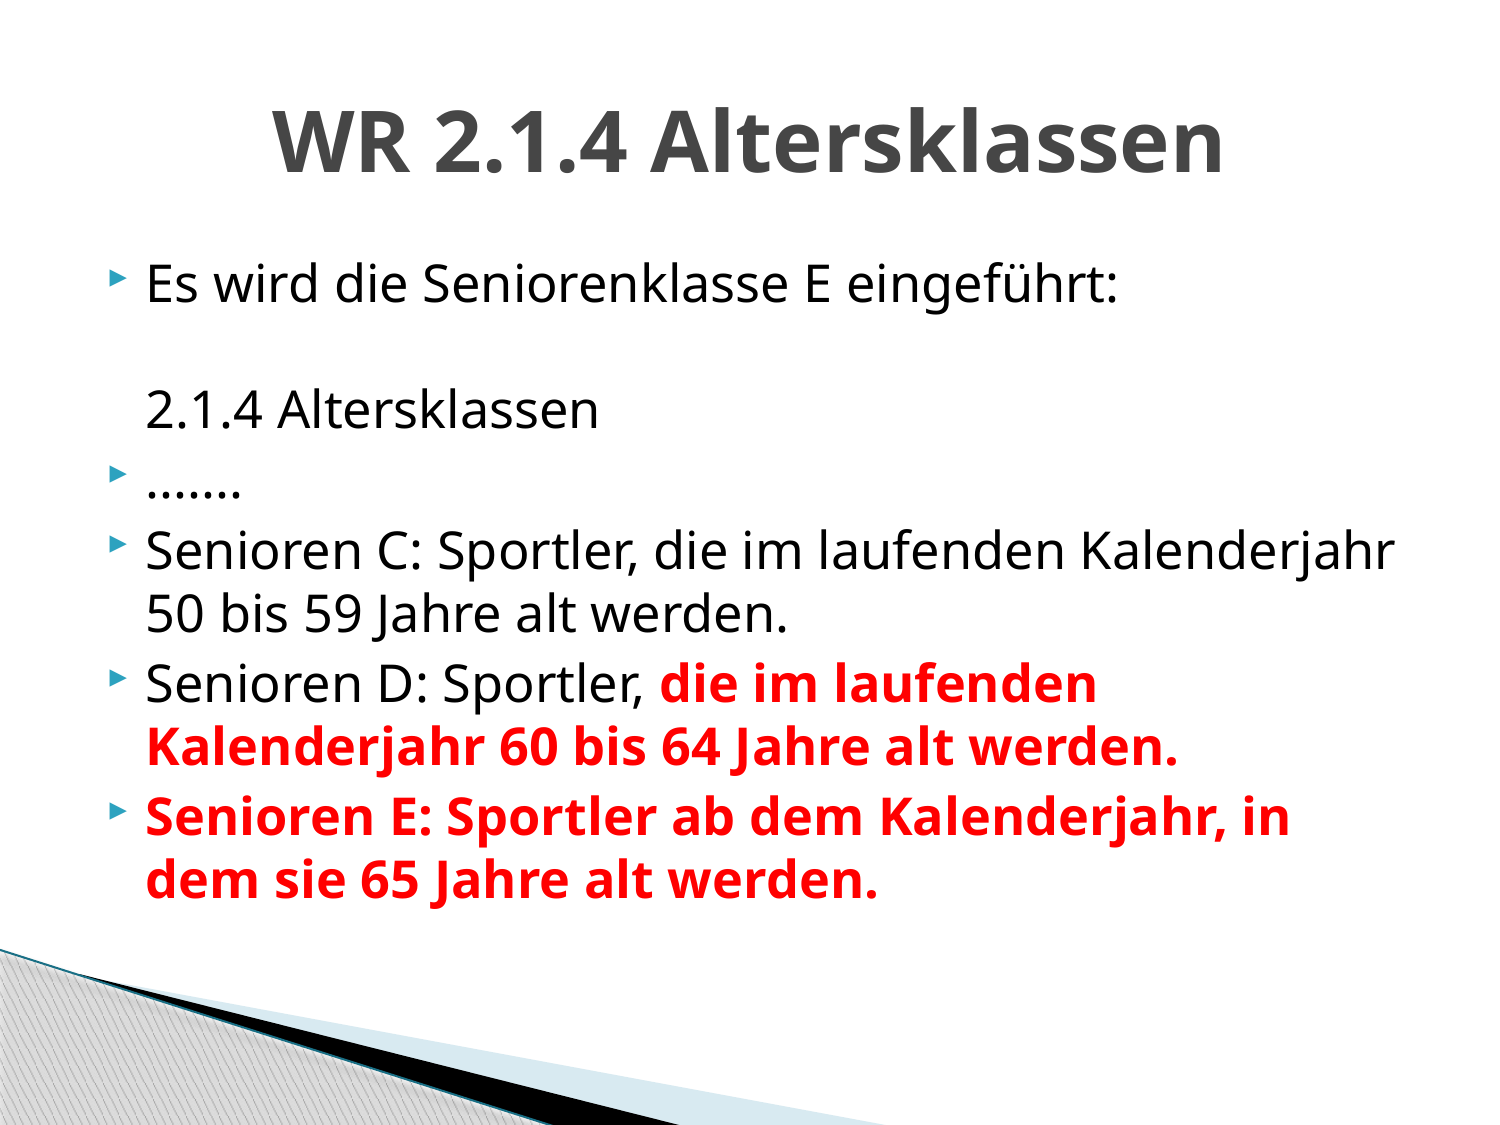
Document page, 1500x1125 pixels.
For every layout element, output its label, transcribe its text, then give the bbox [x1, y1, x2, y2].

list Es wird die Seniorenklasse E eingeführt: 2.1.4 Altersklassen ....... Senioren C: Sportler, die im laufenden Kalenderjahr 50 bis 59 Jahre alt werden. Senioren D: Sportler, die im laufenden Kalenderjahr 60 bis 64 Jahre alt werden. Senioren E: Sportler ab dem Kalenderjahr, in dem sie 65 Jahre alt werden. [74, 242, 1426, 986]
title WR 2.1.4 Altersklassen [75, 45, 1425, 233]
